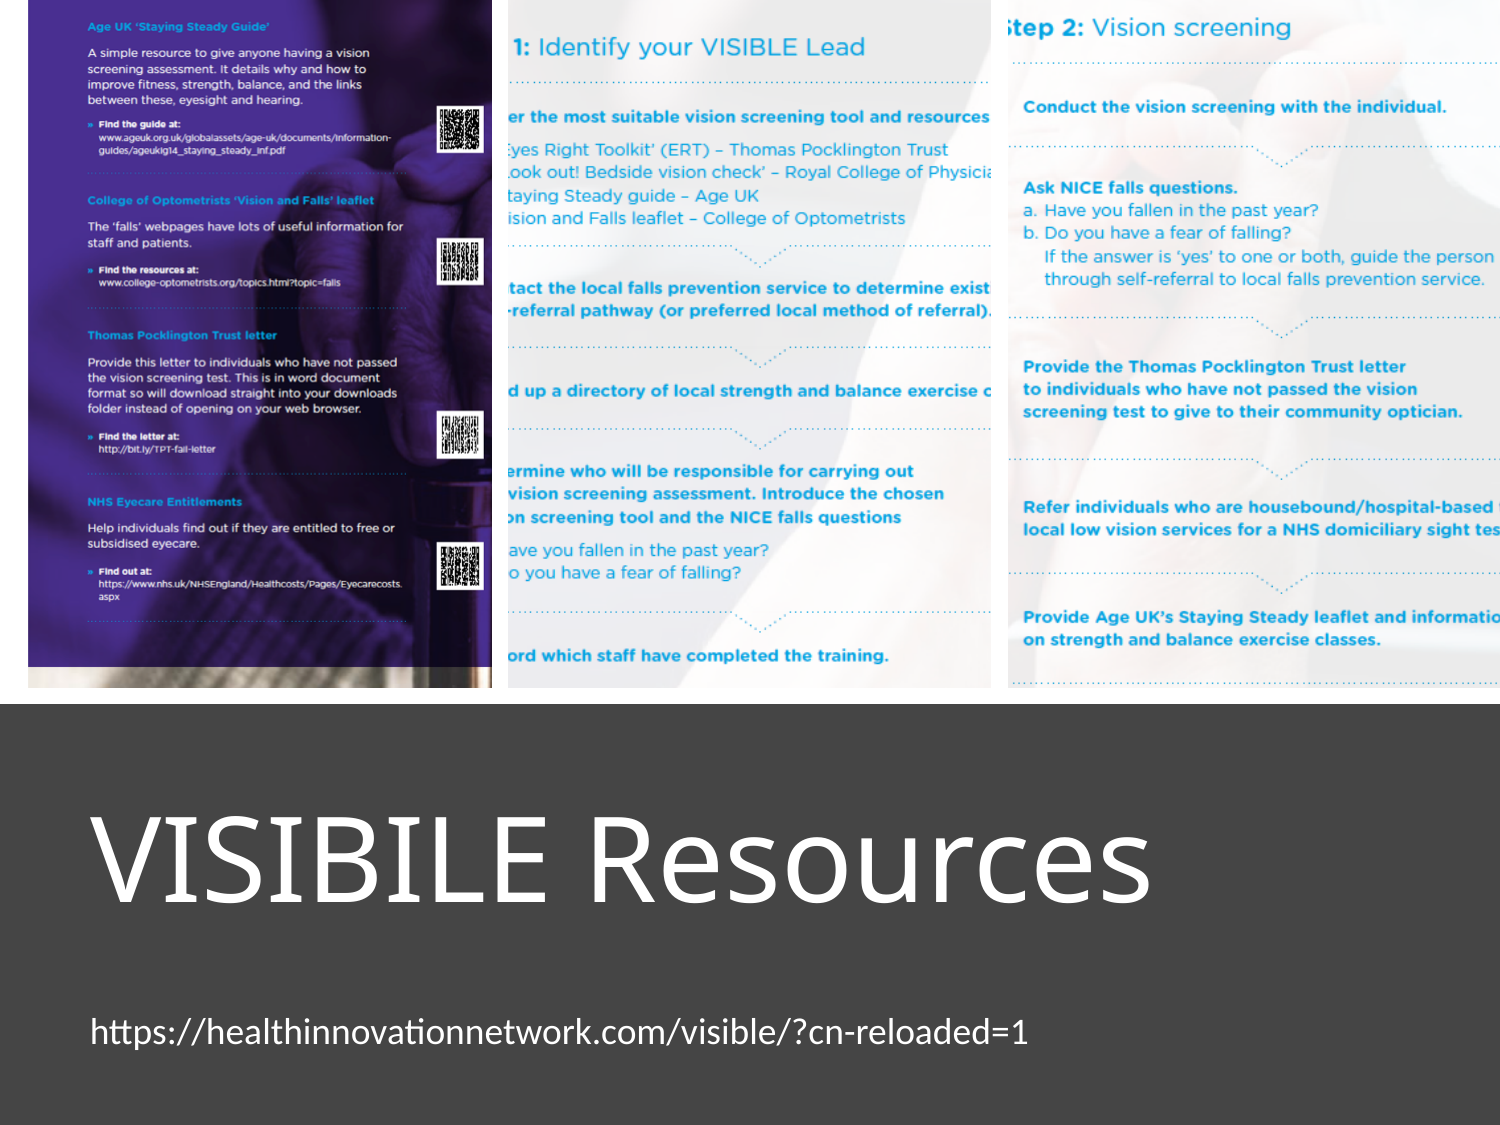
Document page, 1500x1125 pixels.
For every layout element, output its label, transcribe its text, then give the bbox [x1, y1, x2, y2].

picture [500, 0, 997, 692]
picture [1000, 0, 1500, 695]
text_box https://healthinnovationnetwork.com/visible/?cn-reloaded=1 [75, 1000, 1209, 1060]
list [0, 0, 499, 695]
title VISIBILE Resources [75, 719, 1419, 936]
